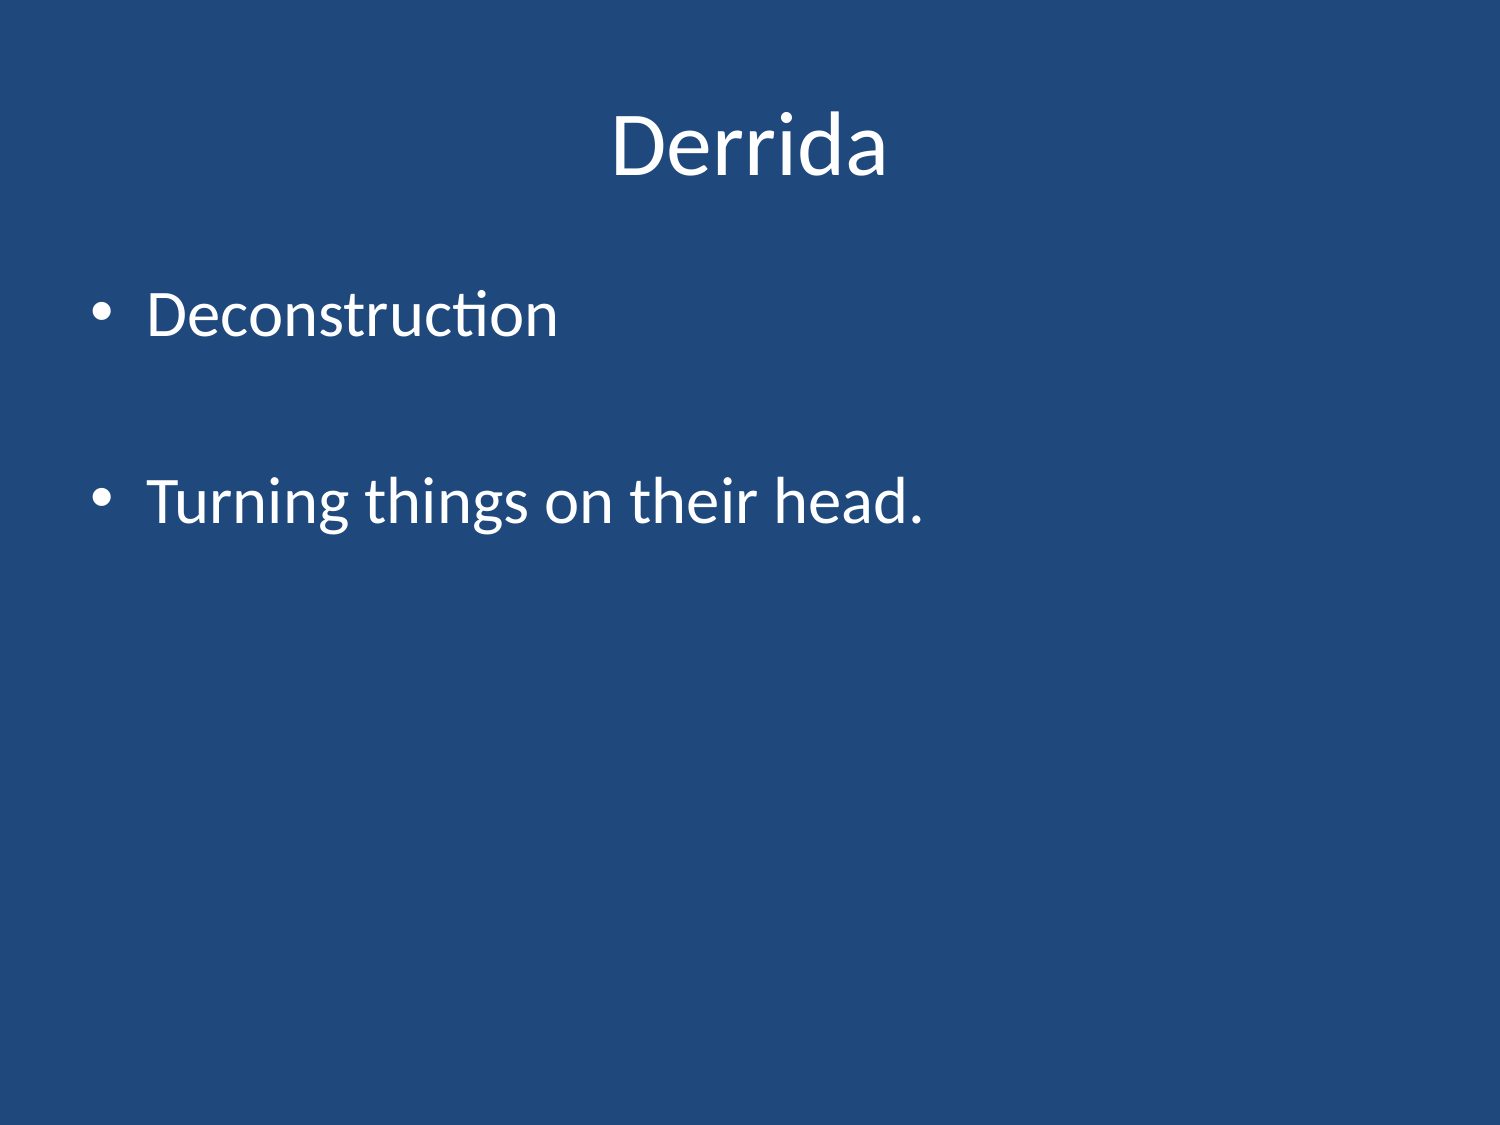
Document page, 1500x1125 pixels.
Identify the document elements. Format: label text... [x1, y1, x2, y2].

list Deconstruction Turning things on their head. [75, 262, 1425, 1005]
title Derrida [75, 45, 1425, 233]
